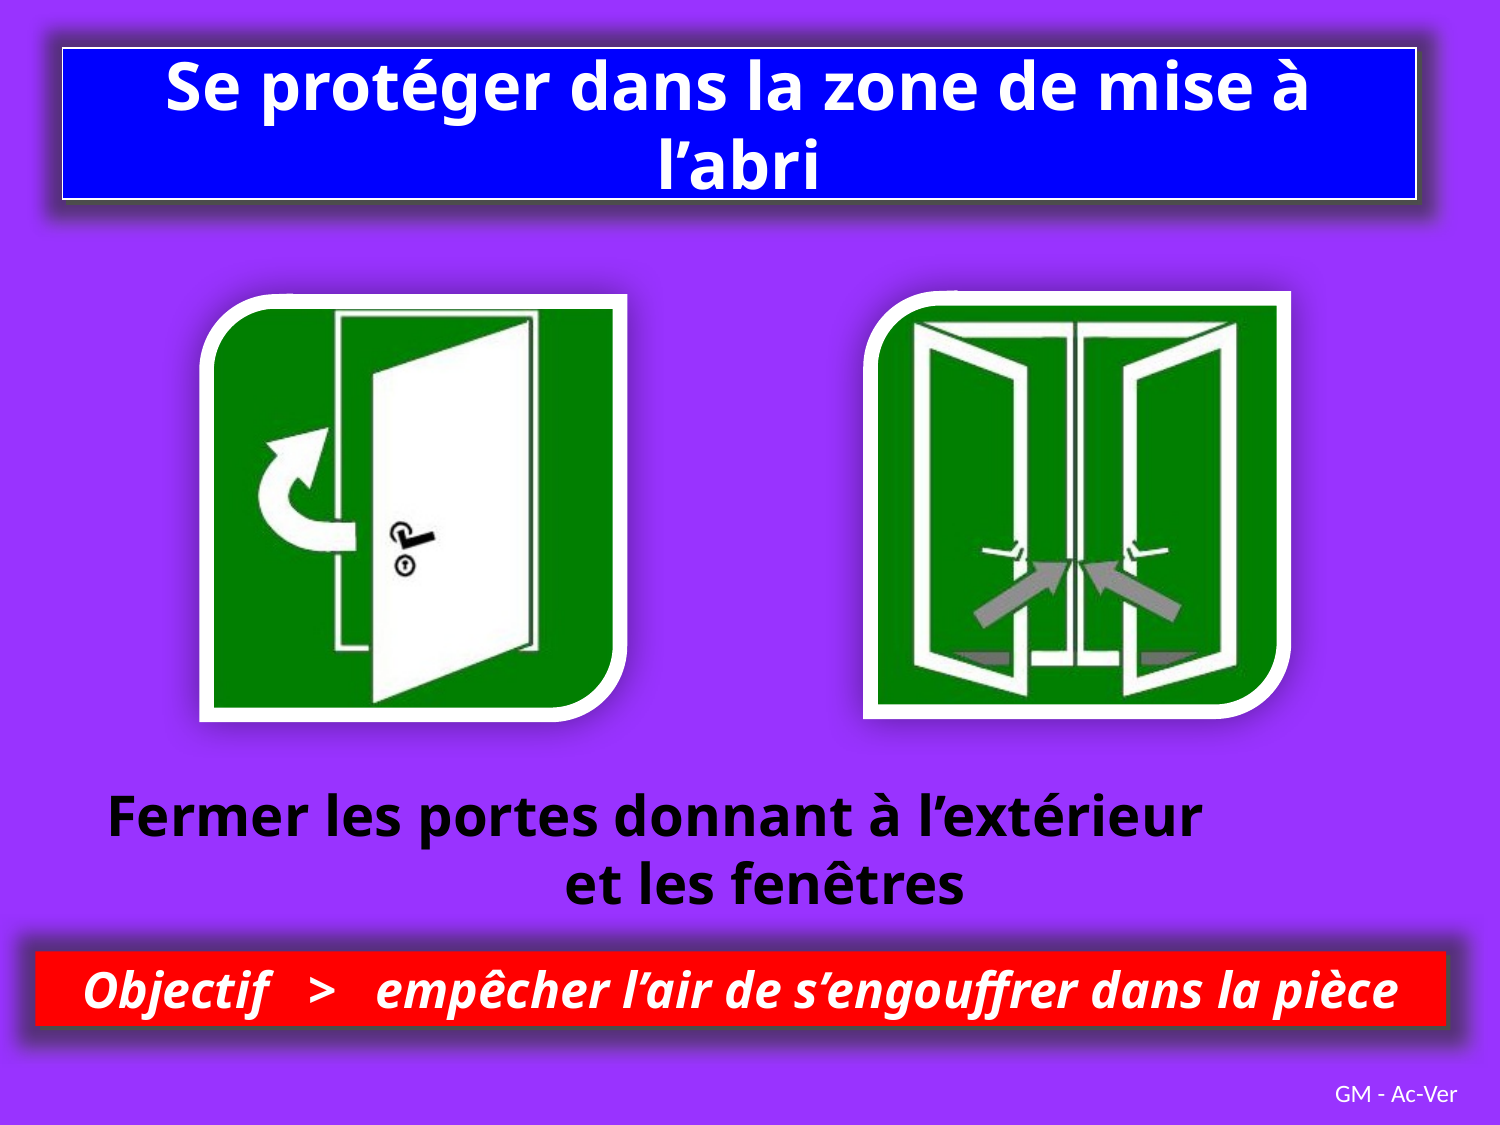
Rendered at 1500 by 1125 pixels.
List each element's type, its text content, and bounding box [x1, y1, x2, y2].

text_box GM - Ac-Ver [1320, 1069, 1500, 1115]
text_box Se protéger dans la zone de mise à l’abri [62, 47, 1417, 199]
text_box Objectif > empêcher l’air de s’engouffrer dans la pièce [35, 951, 1447, 1026]
picture [206, 301, 621, 716]
text_box Fermer les portes donnant à l’extérieur et les fenêtres [88, 773, 1443, 919]
picture [870, 298, 1285, 712]
